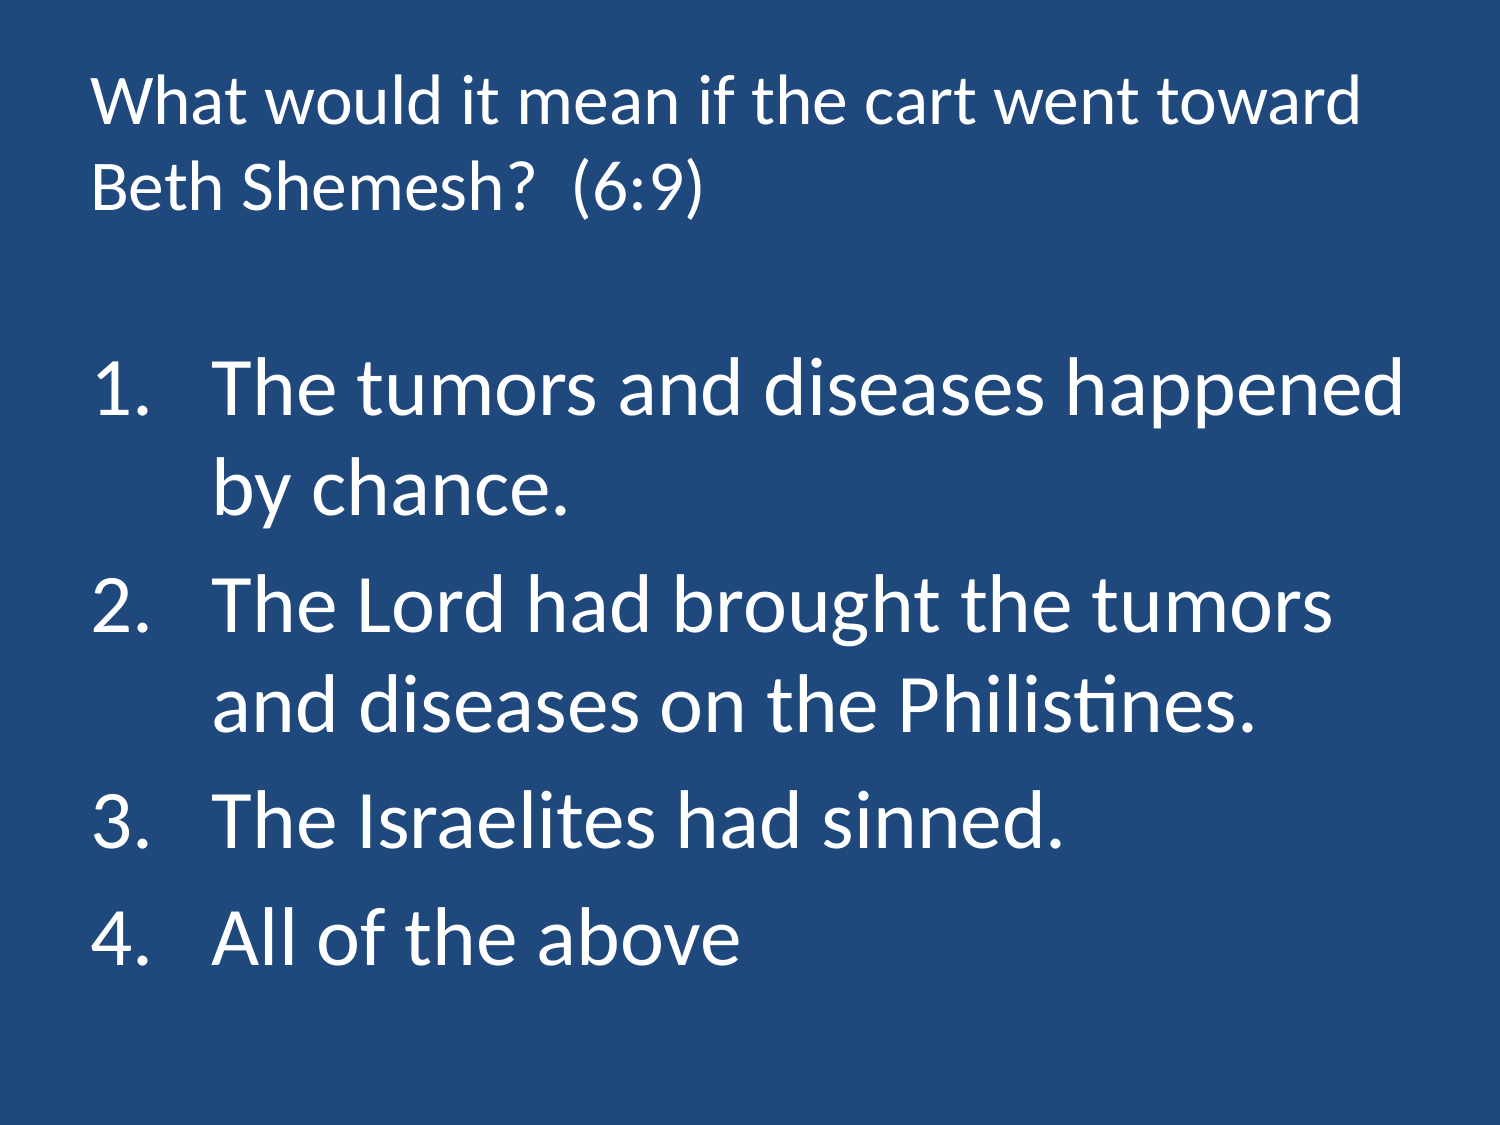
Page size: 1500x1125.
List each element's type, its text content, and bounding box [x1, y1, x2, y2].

list The tumors and diseases happened by chance. The Lord had brought the tumors and diseases on the Philistines. The Israelites had sinned. All of the above [75, 324, 1425, 1005]
title What would it mean if the cart went toward Beth Shemesh? (6:9) [75, 45, 1425, 233]
